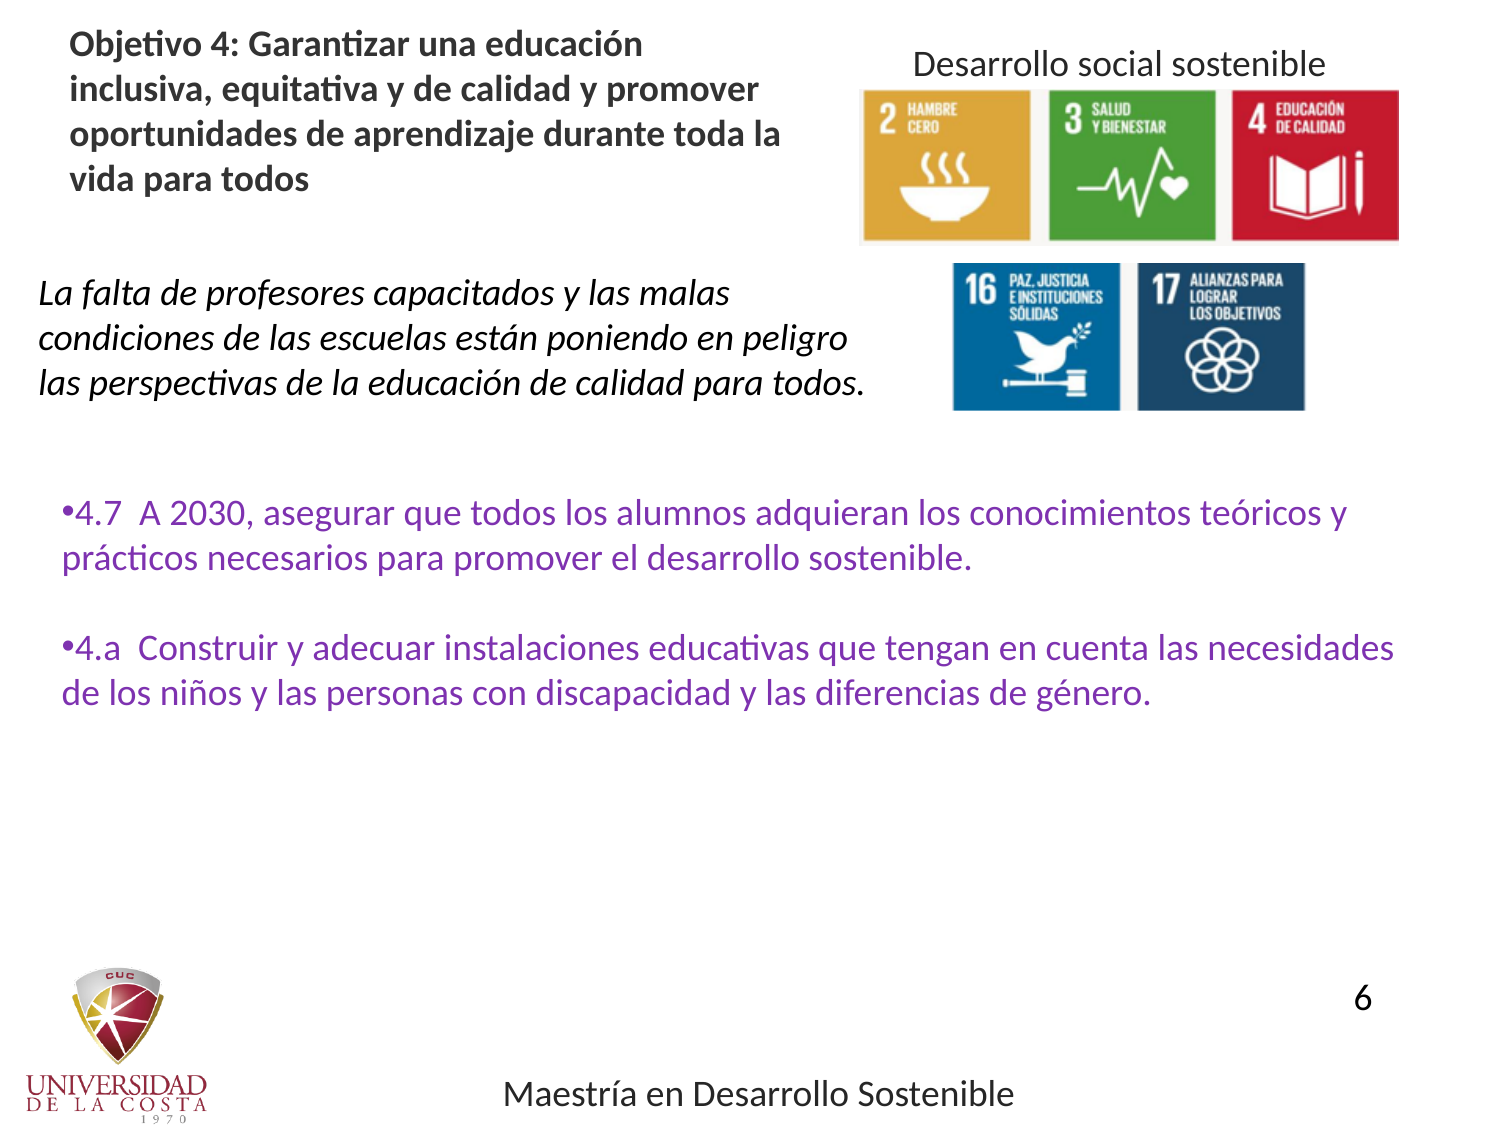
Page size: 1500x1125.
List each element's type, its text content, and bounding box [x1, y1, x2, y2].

text_box 4.7 A 2030, asegurar que todos los alumnos adquieran los conocimientos teóricos y prácticos necesarios para promover el desarrollo sostenible. 4.a Construir y adecuar instalaciones educativas que tengan en cuenta las necesidades de los niños y las personas con discapacidad y las diferencias de género. [46, 480, 1453, 721]
text_box La falta de profesores capacitados y las malas condiciones de las escuelas están poniendo en peligro las perspectivas de la educación de calidad para todos. [23, 260, 896, 410]
picture [964, 272, 996, 308]
text_box Desarrollo social sostenible [898, 31, 1342, 87]
picture [1000, 318, 1094, 399]
slide_number 6 [1293, 965, 1388, 1025]
text_box Maestría en Desarrollo Sostenible [214, 1061, 1312, 1122]
picture [951, 263, 1307, 422]
picture [1008, 269, 1108, 324]
text_box Objetivo 4: Garantizar una educación inclusiva, equitativa y de calidad y promover oportunidades de aprendizaje durante toda la vida para todos [54, 11, 805, 206]
picture [23, 964, 210, 1125]
picture [859, 89, 1399, 247]
